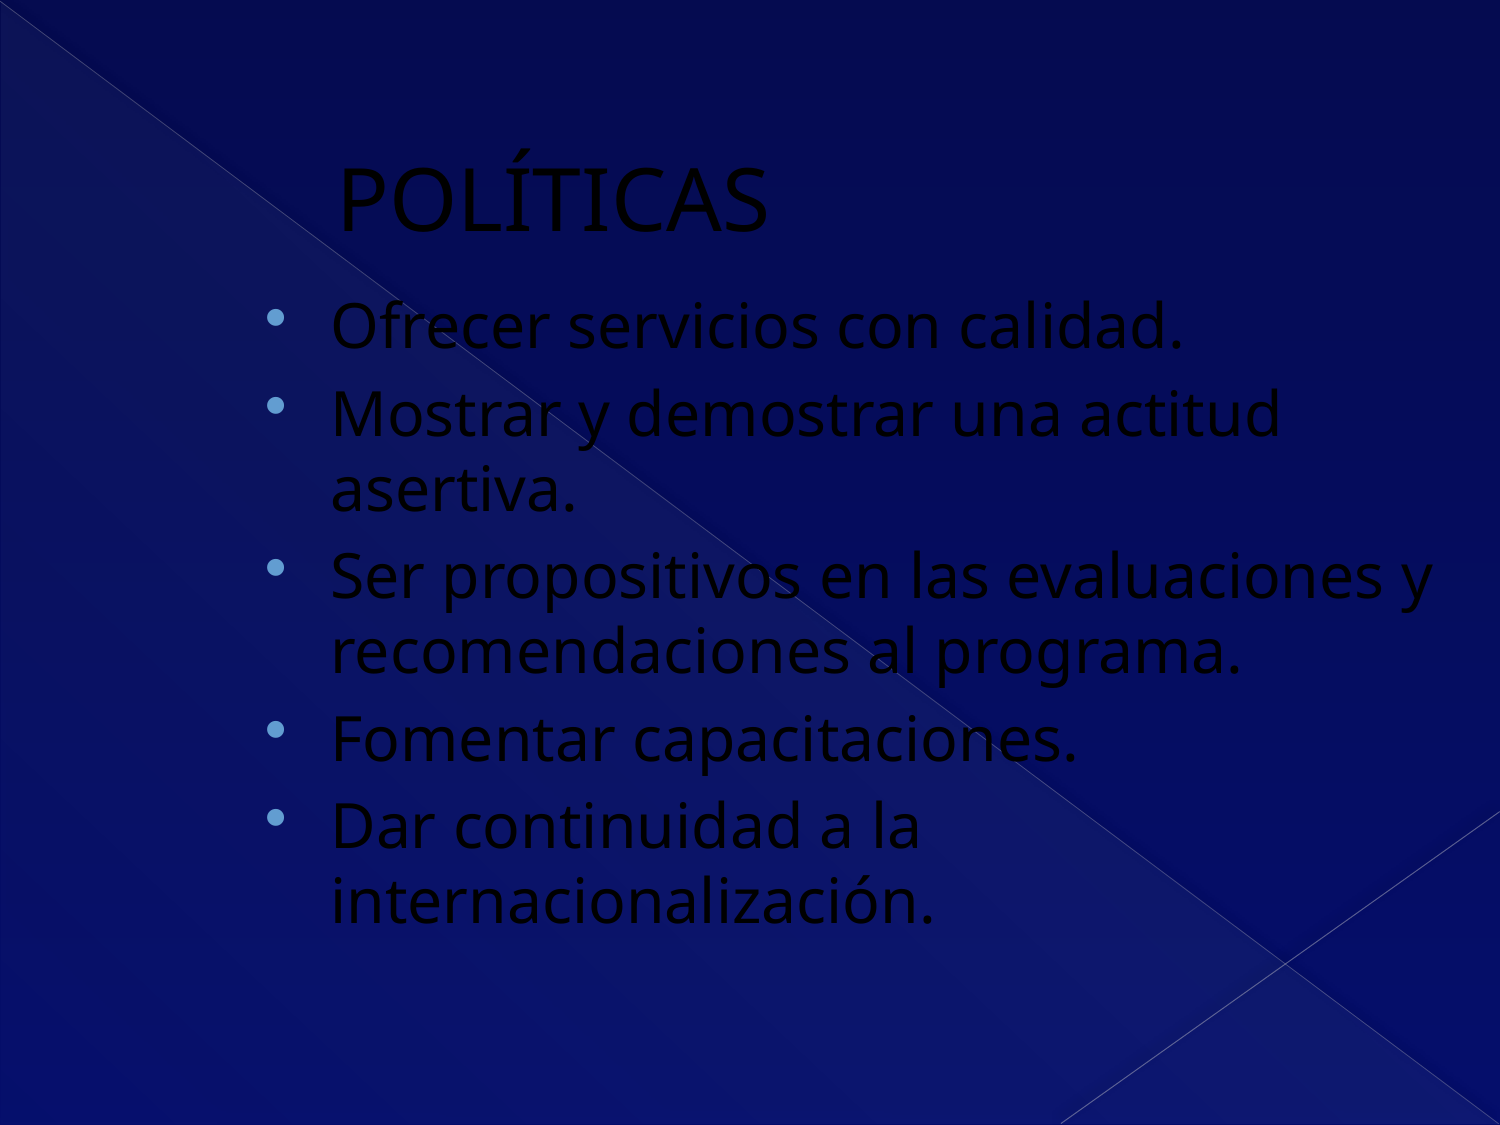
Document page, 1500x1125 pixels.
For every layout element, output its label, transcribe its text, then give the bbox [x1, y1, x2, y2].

list Ofrecer servicios con calidad. Mostrar y demostrar una actitud asertiva. Ser propositivos en las evaluaciones y recomendaciones al programa. Fomentar capacitaciones. Dar continuidad a la internacionalización. [242, 278, 1475, 998]
title POLÍTICAS [242, 113, 1475, 278]
